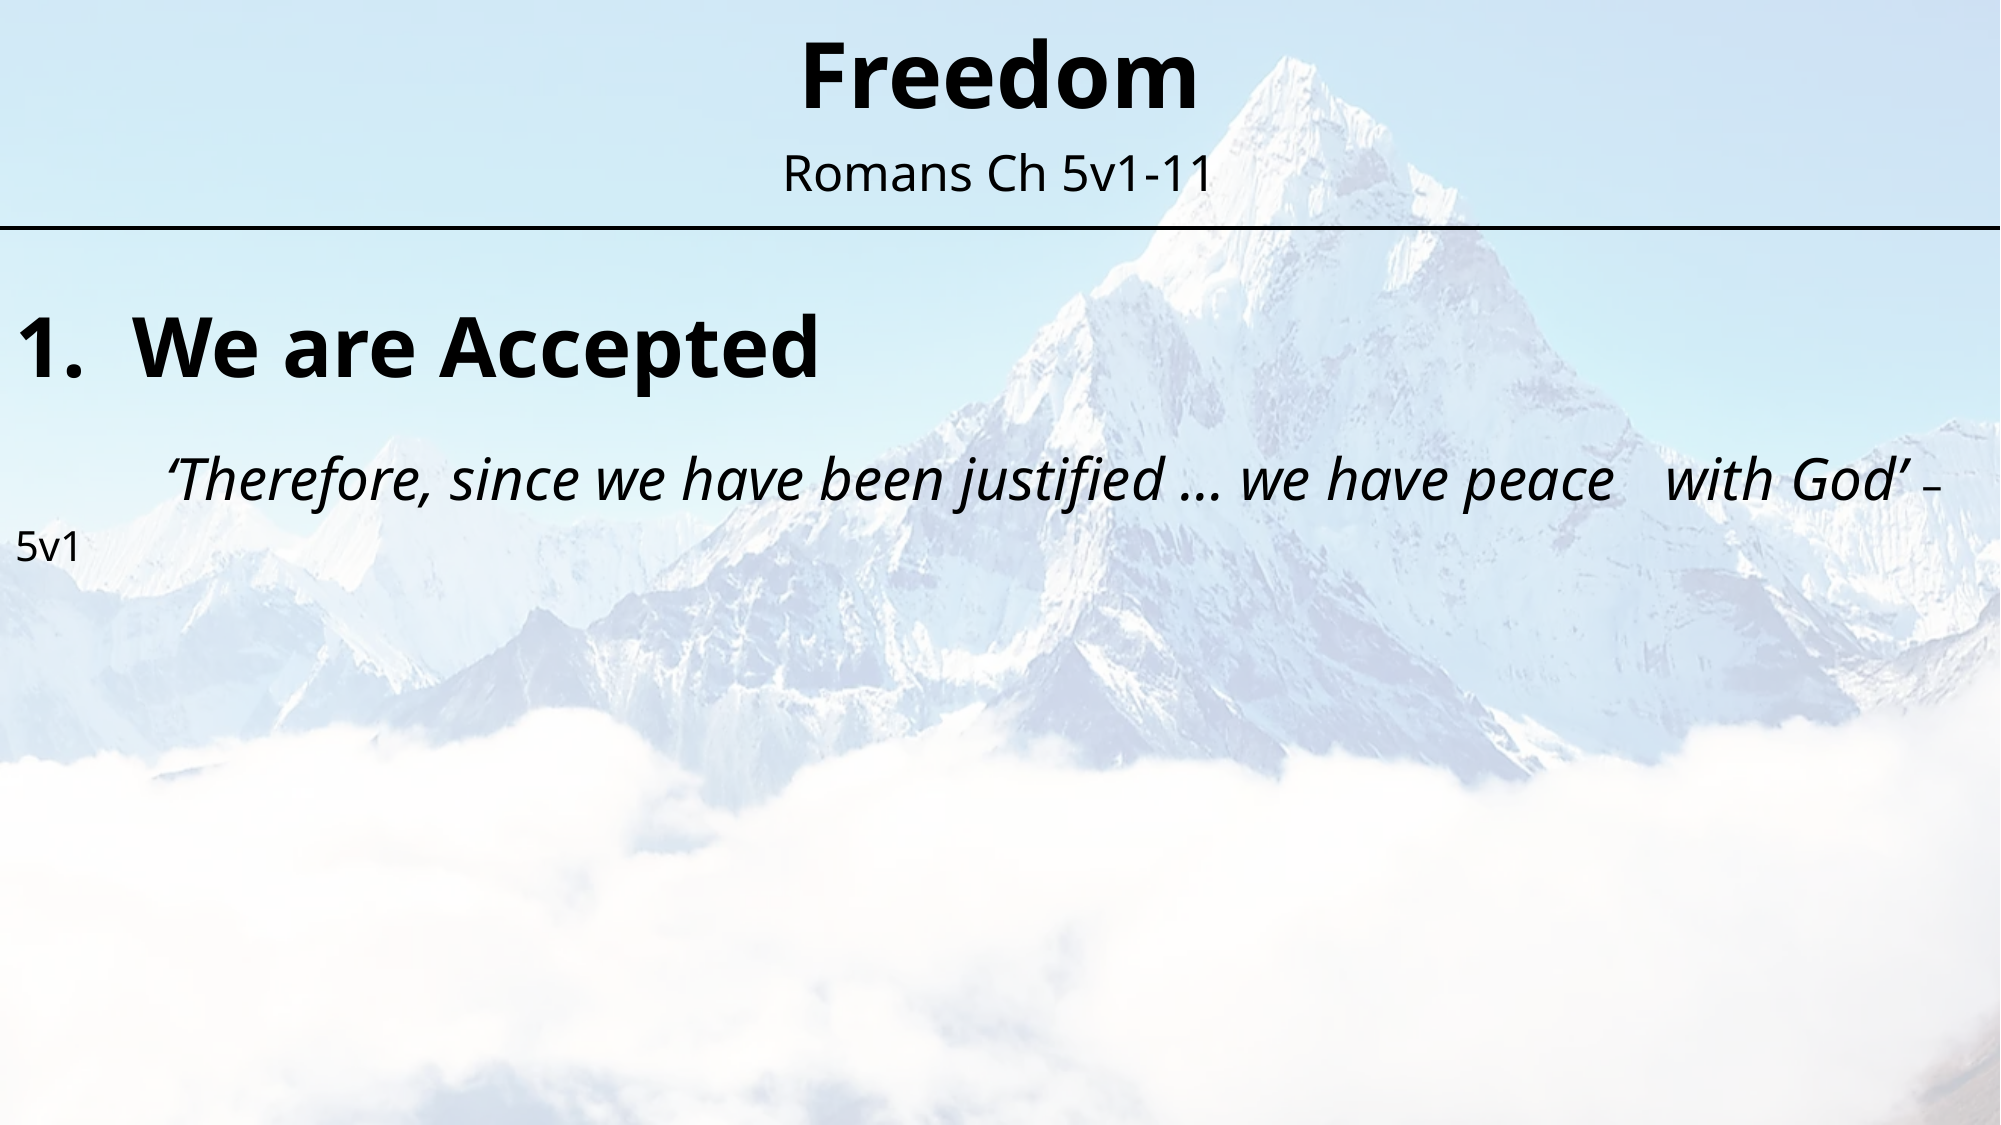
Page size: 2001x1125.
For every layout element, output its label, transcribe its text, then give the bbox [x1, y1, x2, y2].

list We are Accepted ‘Therefore, since we have been justified … we have peace with God’ – 5v1 [0, 271, 2000, 1125]
text_box Freedom Romans Ch 5v1-11 [0, 2, 2000, 227]
